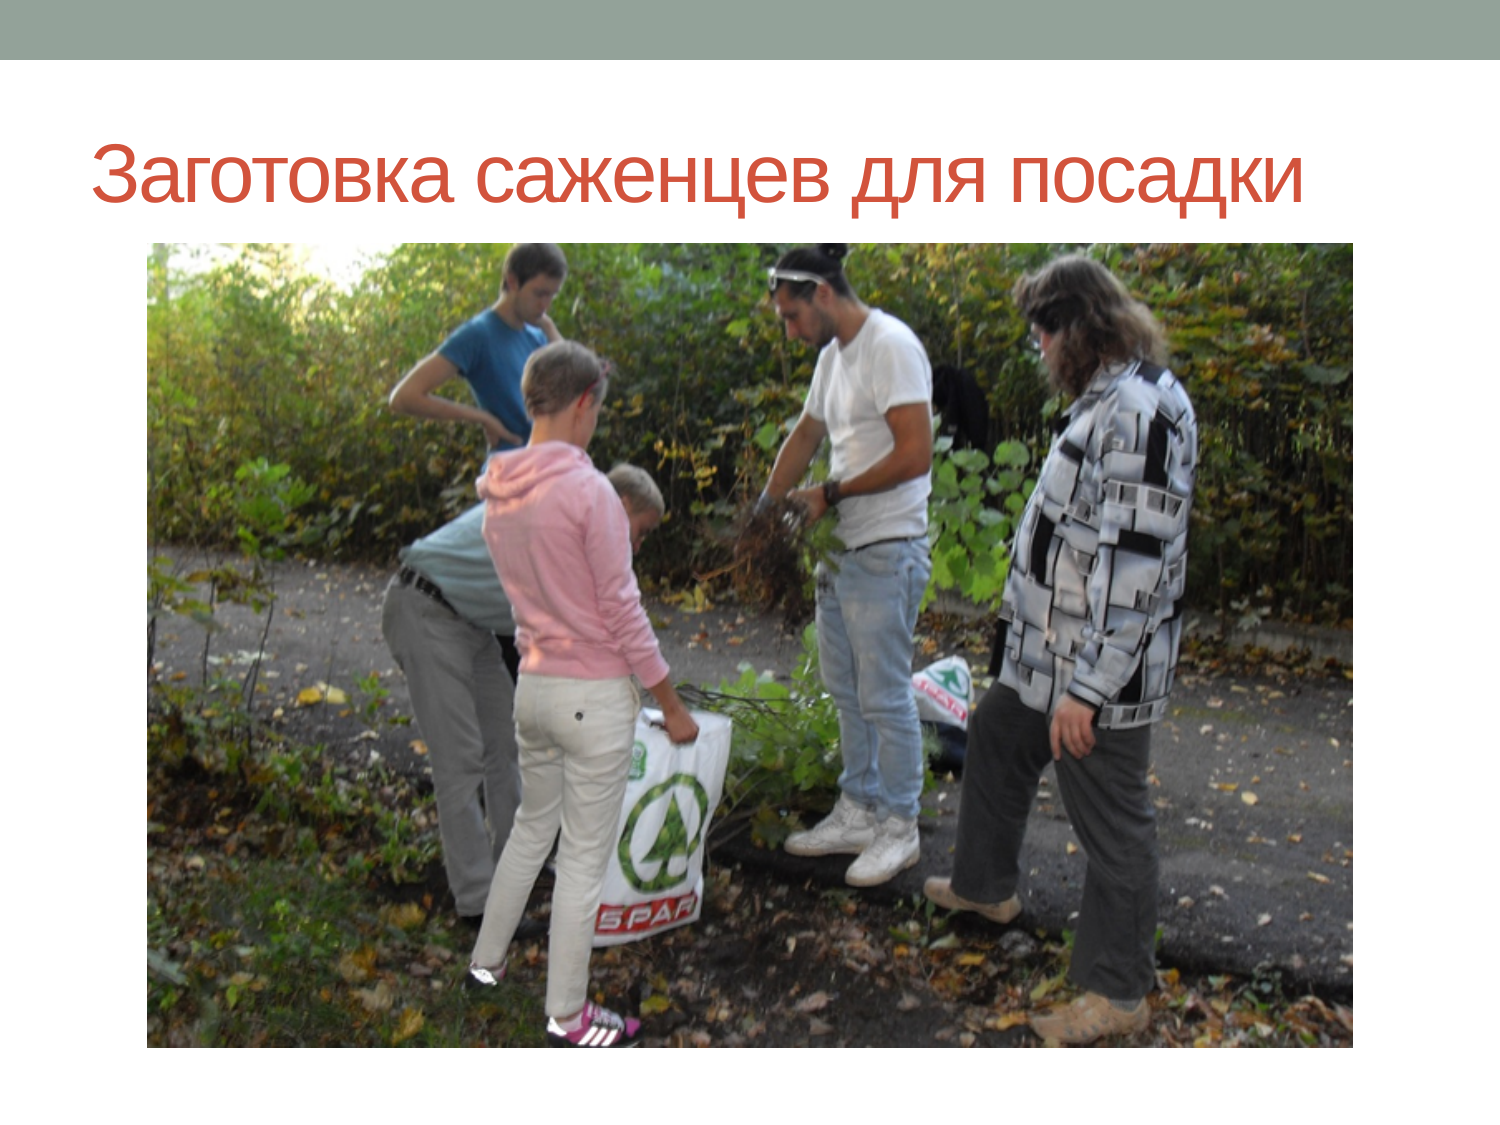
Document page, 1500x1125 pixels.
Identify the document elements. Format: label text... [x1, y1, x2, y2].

title Заготовка саженцев для посадки [75, 87, 1425, 250]
picture [147, 243, 1353, 1048]
